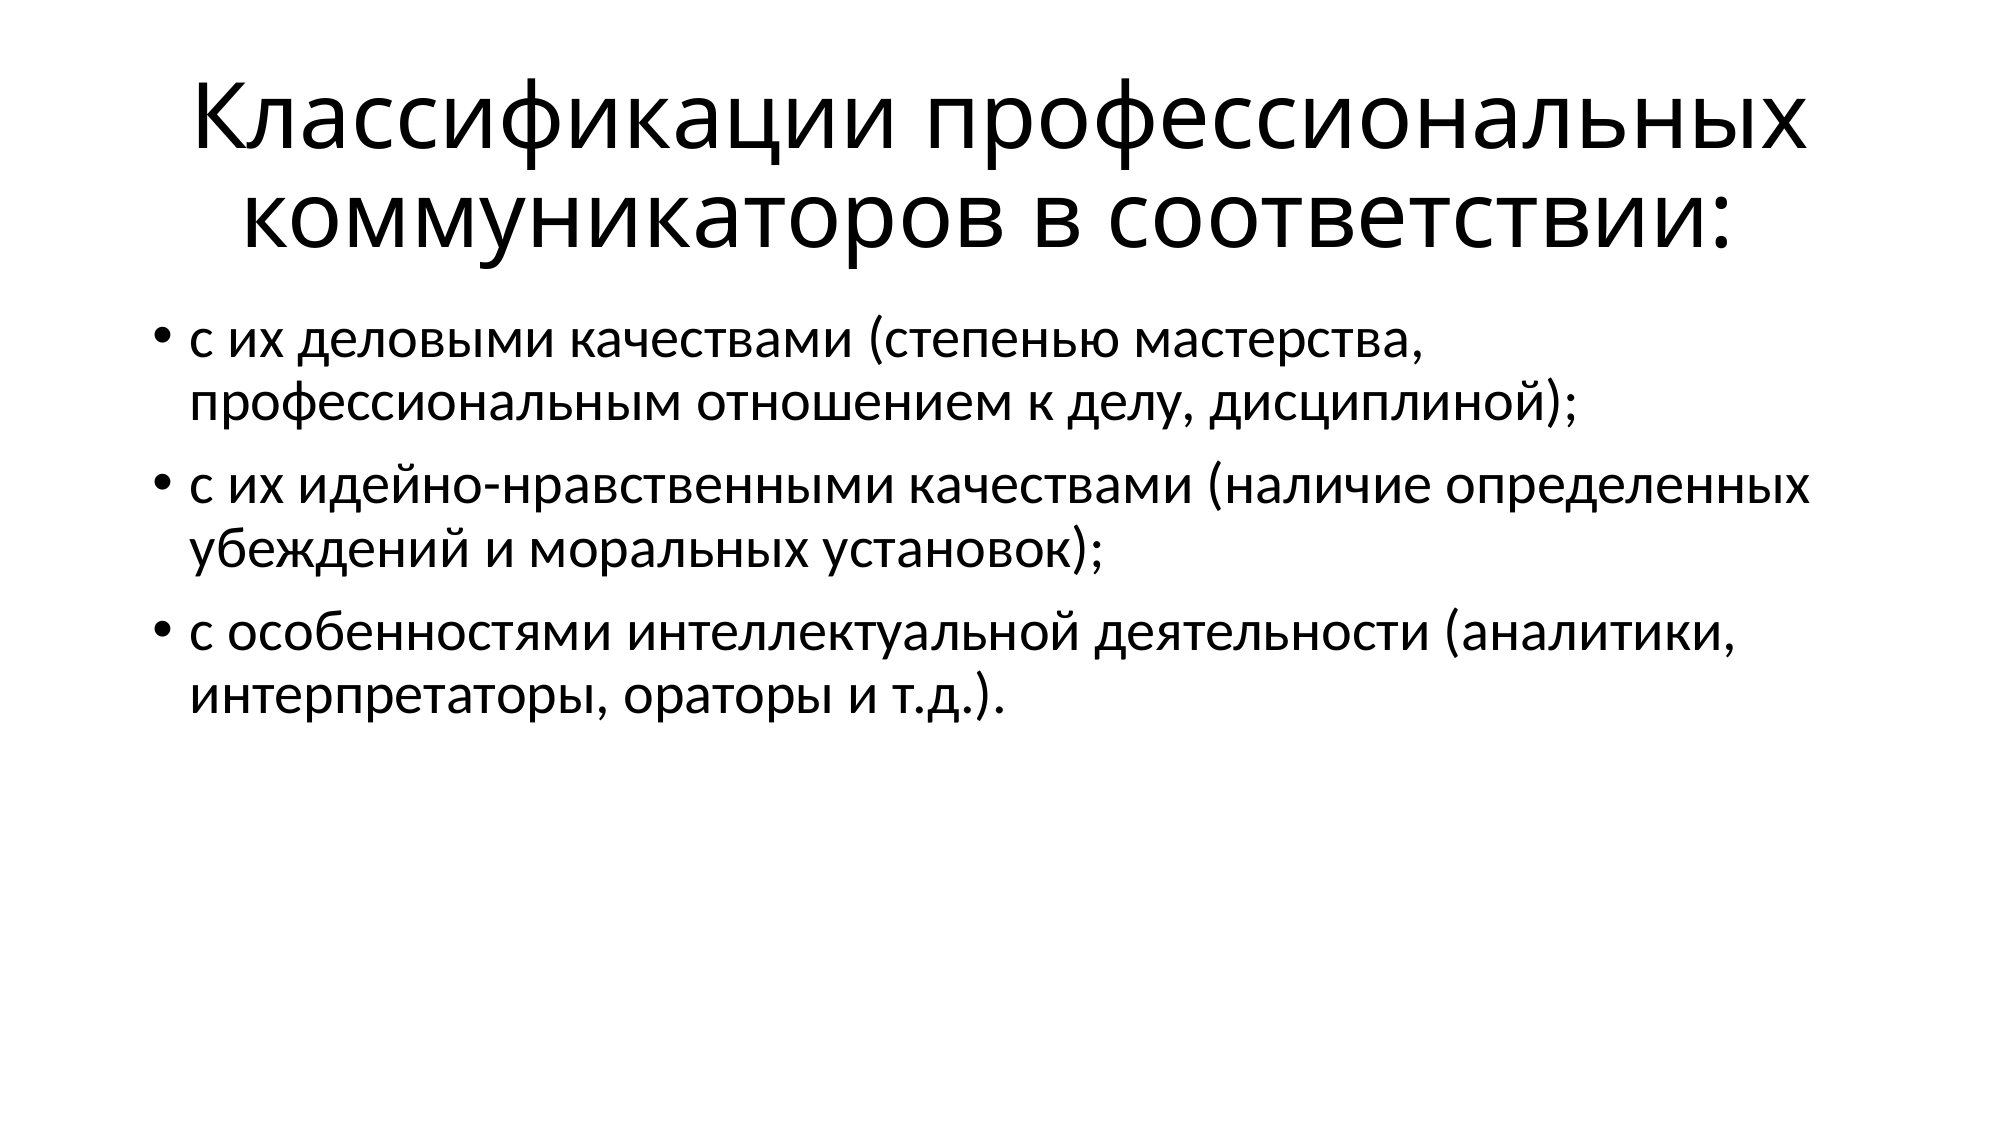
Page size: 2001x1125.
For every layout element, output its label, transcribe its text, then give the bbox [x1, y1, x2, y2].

list с их деловыми качествами (степенью мастерства, профессиональным отношением к делу, дисциплиной); с их идейно-нравственными качествами (наличие определенных убеждений и моральных установок); с особенностями интеллектуальной деятельности (аналитики, интерпретаторы, ораторы и т.д.). [137, 299, 1863, 1014]
title Классификации профессиональных коммуникаторов в соответствии: [137, 59, 1863, 278]
